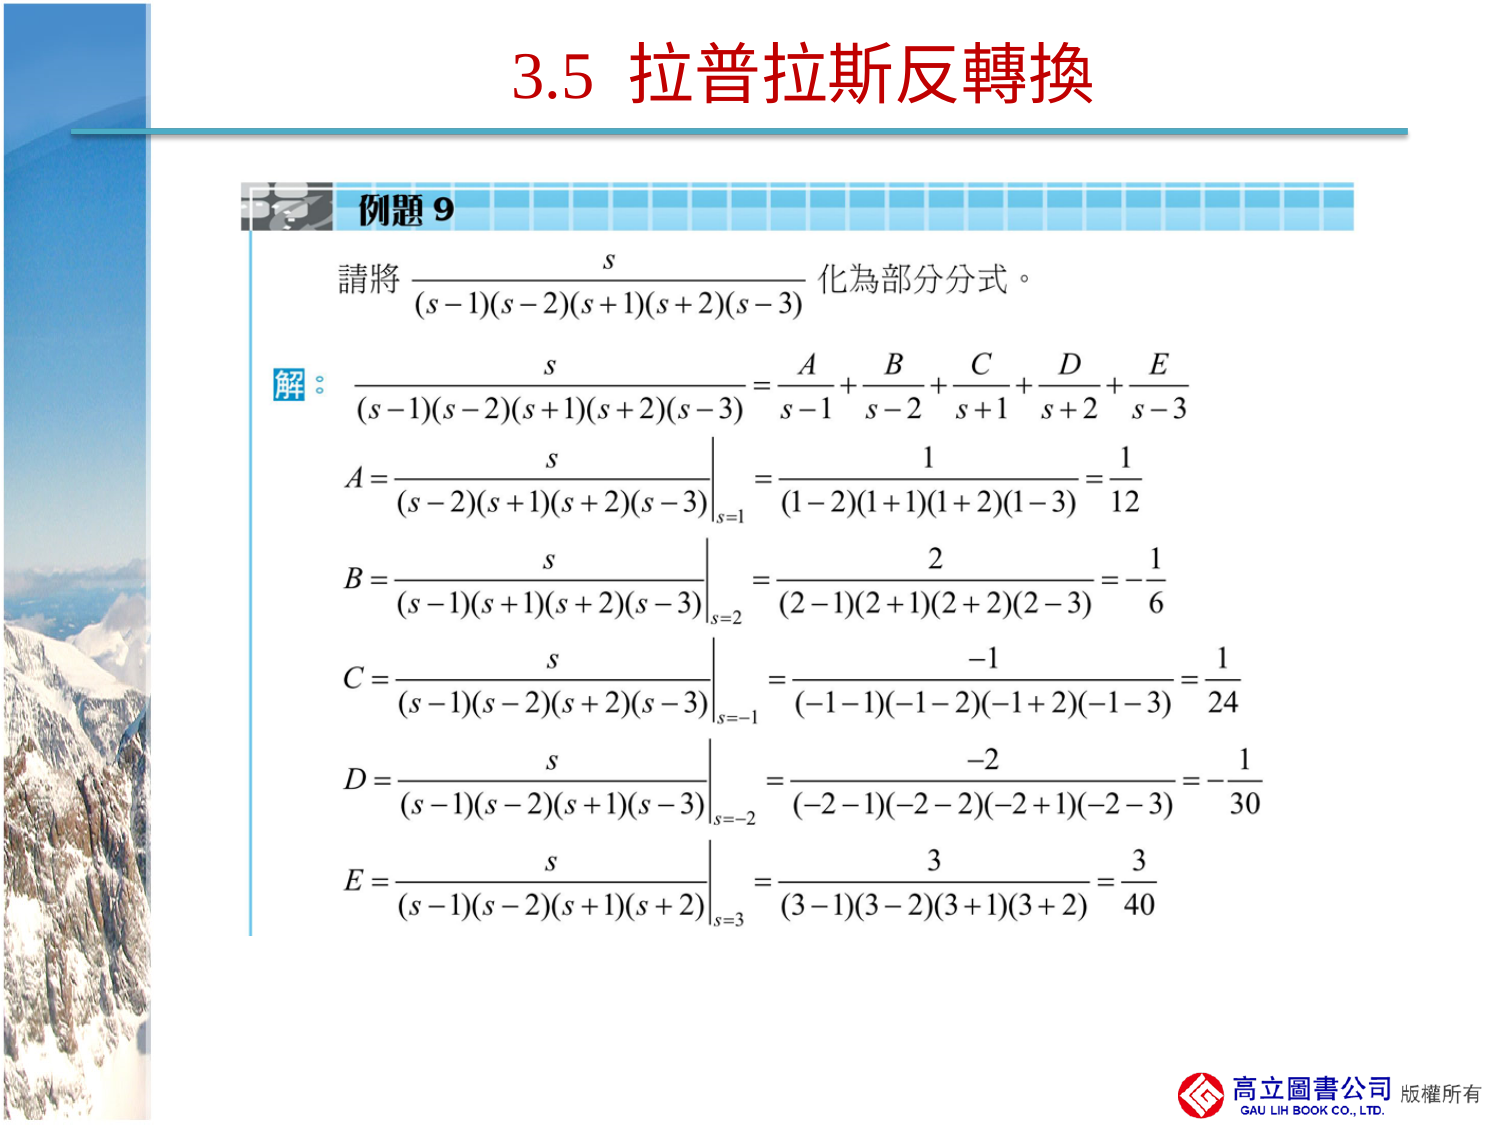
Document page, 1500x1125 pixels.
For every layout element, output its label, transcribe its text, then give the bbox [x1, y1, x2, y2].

picture [1178, 1065, 1500, 1125]
title 3.5 拉普拉斯反轉換 [147, 19, 1459, 126]
picture [1, 0, 1415, 1125]
